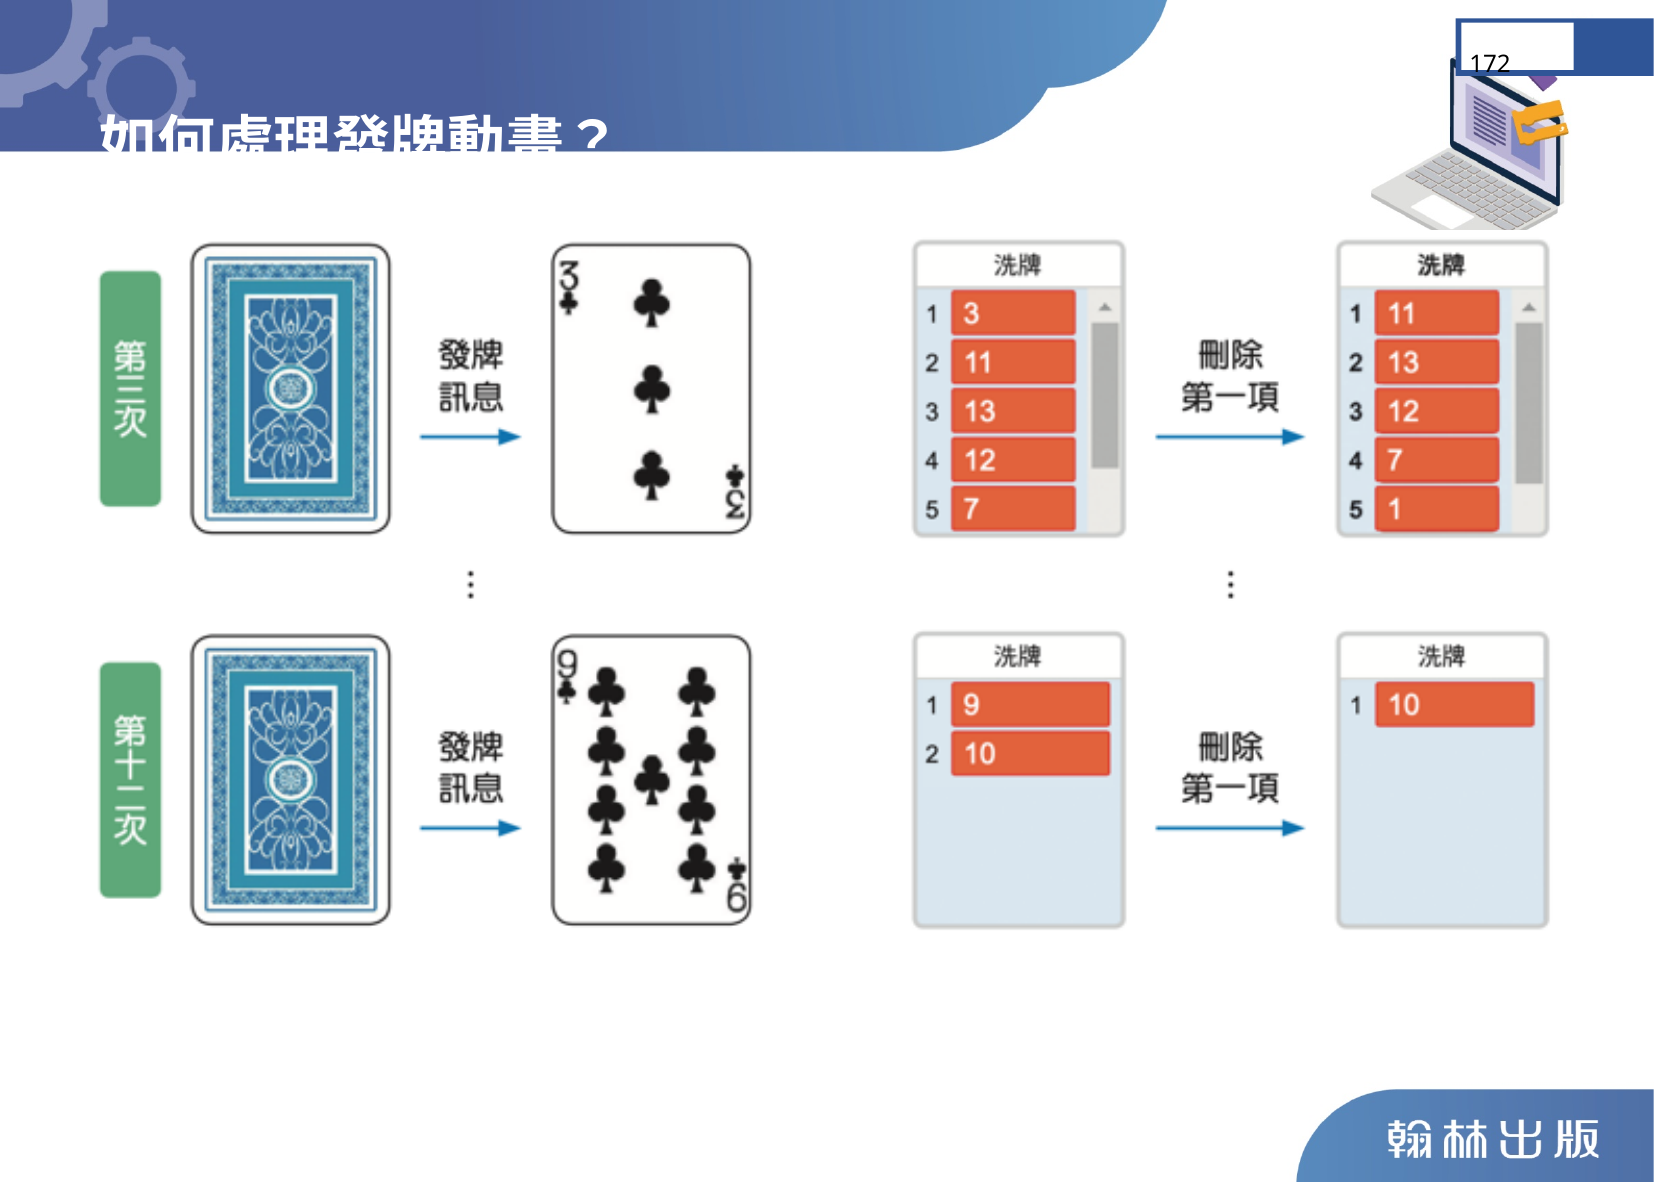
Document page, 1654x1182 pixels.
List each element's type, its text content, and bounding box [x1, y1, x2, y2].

text_box 如何處理發牌動畫？ [85, 4, 1040, 183]
text_box 172 [1452, 11, 1571, 64]
picture [0, 0, 1654, 1182]
